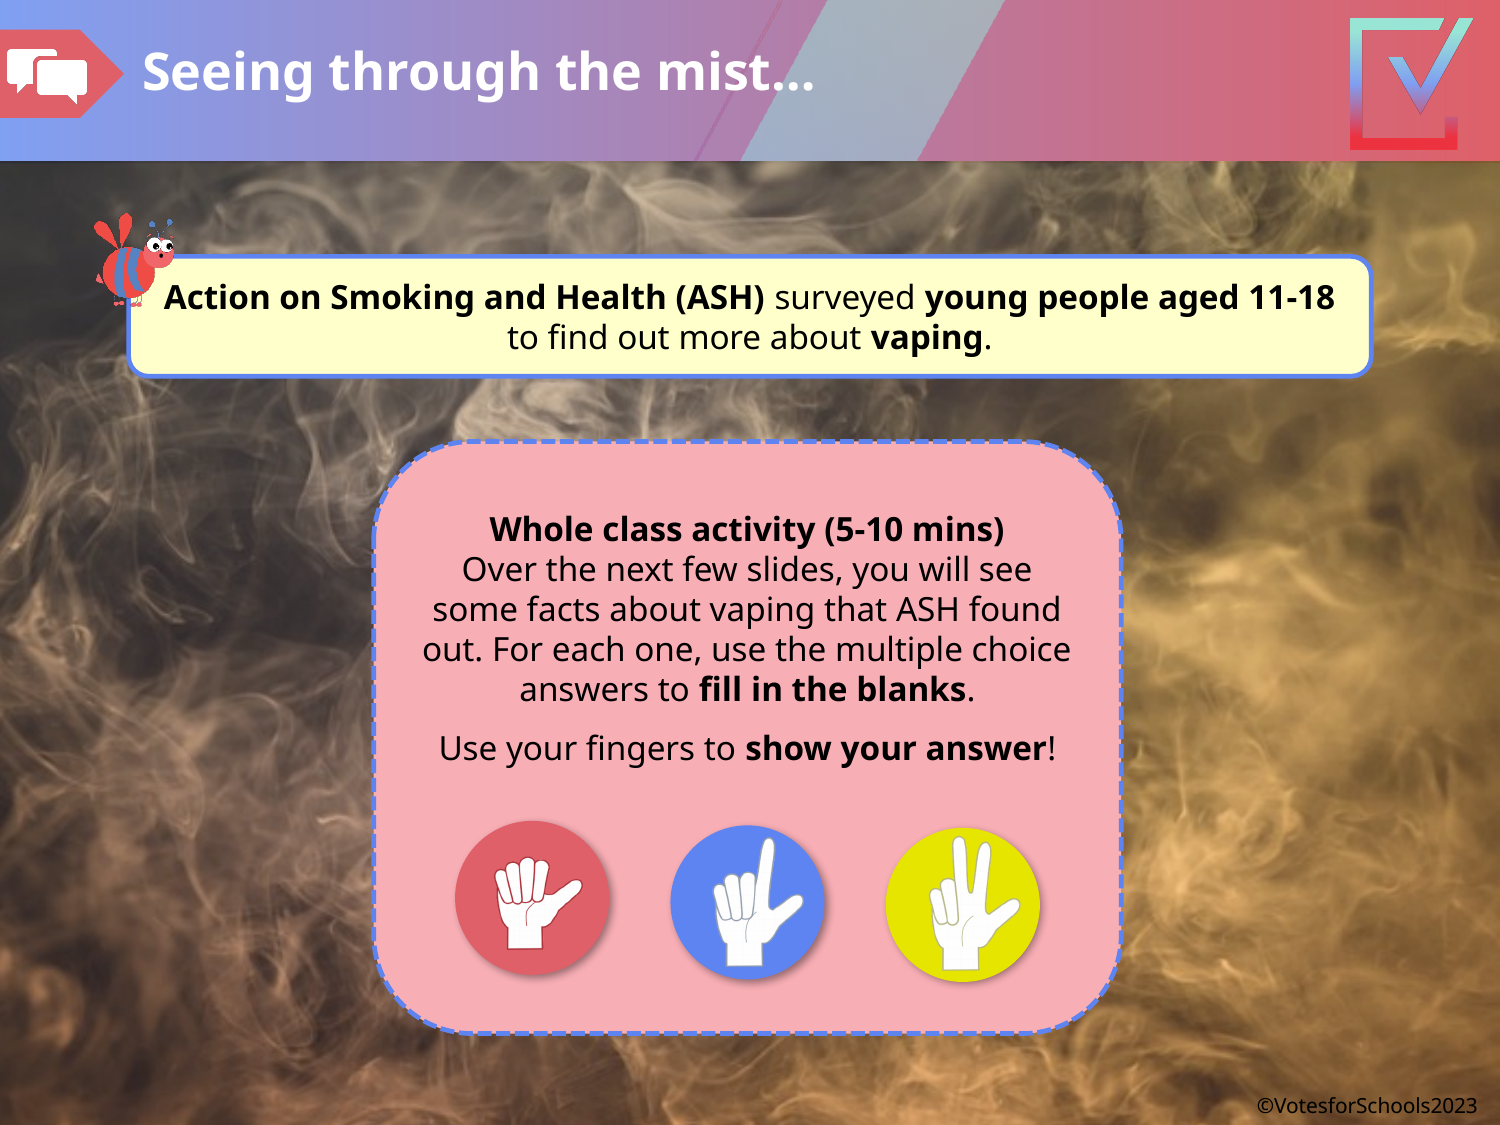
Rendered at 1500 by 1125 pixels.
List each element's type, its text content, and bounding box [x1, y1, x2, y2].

picture [1350, 18, 1474, 150]
picture [0, 29, 95, 125]
text_box Seeing through the mist… [127, 26, 1397, 121]
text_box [373, 441, 1122, 1034]
picture [0, 161, 1500, 1125]
